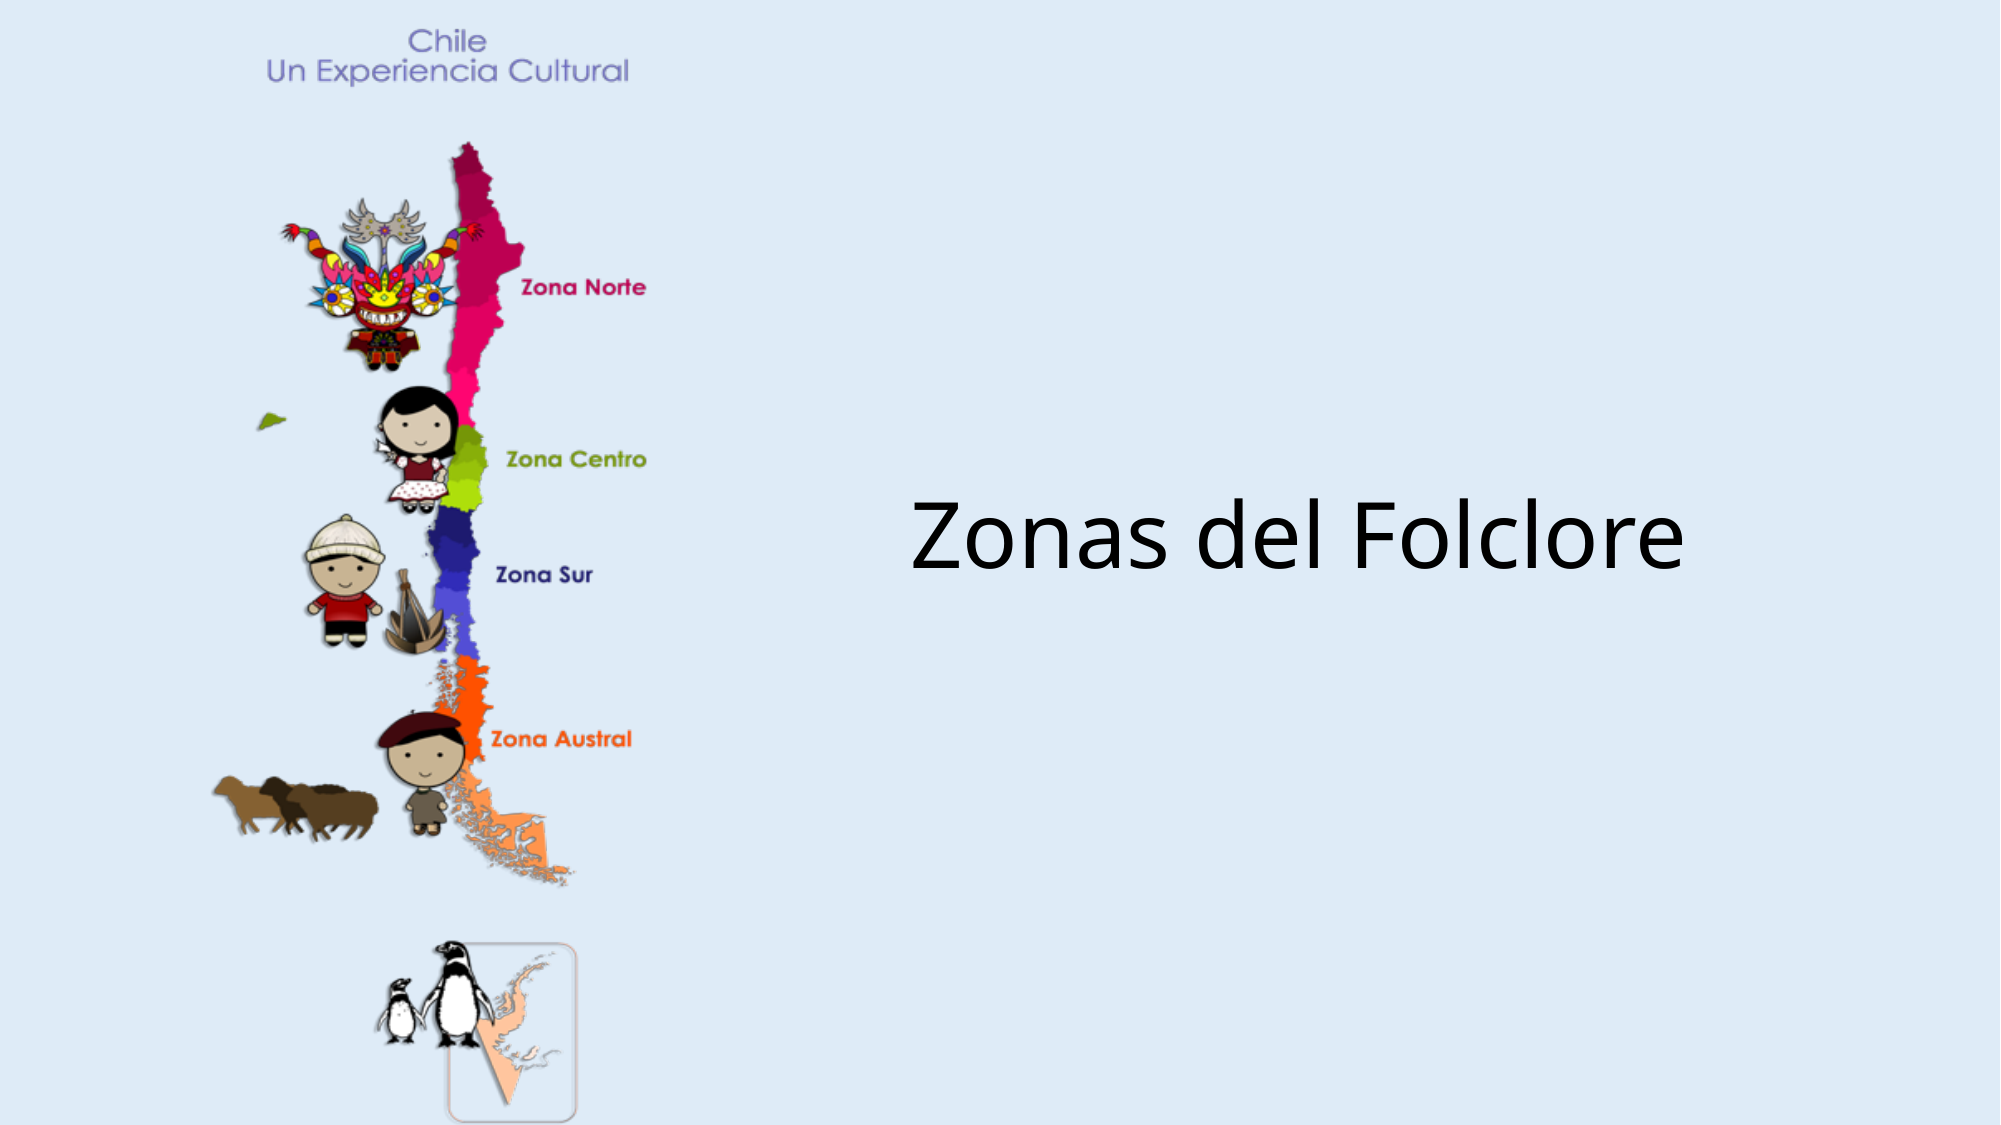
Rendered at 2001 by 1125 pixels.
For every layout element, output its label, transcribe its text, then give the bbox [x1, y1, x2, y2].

picture [210, 0, 658, 1125]
title Zonas del Folclore [895, 389, 1790, 689]
